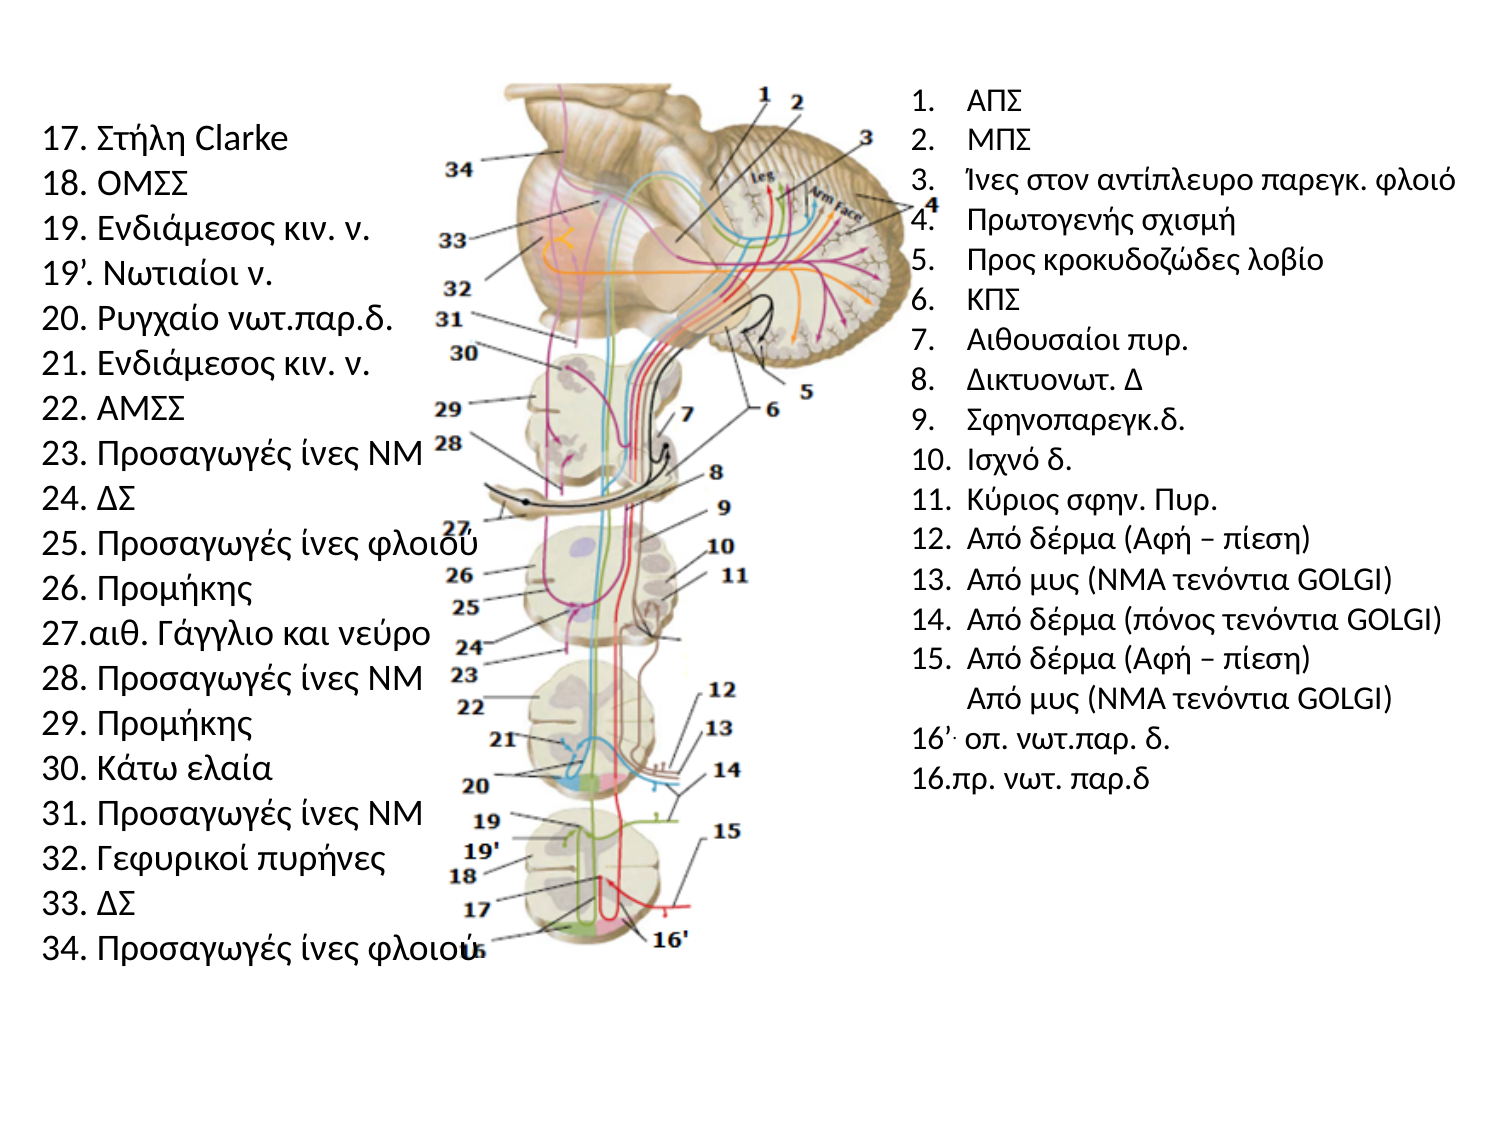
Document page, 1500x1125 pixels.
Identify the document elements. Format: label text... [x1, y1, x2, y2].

text_box ΑΠΣ ΜΠΣ Ίνες στον αντίπλευρο παρεγκ. φλοιό Πρωτογενής σχισμή Προς κροκυδοζώδες λοβίο ΚΠΣ Αιθουσαίοι πυρ. Δικτυονωτ. Δ Σφηνοπαρεγκ.δ. Ισχνό δ. Κύριος σφην. Πυρ. Από δέρμα (Αφή – πίεση) Από μυς (ΝΜΑ τενόντια GOLGI) Από δέρμα (πόνος τενόντια GOLGI) Από δέρμα (Αφή – πίεση) Από μυς (ΝΜΑ τενόντια GOLGI) 16’. οπ. νωτ.παρ. δ. 16.πρ. νωτ. παρ.δ [951, 70, 1500, 939]
text_box 17. Στήλη Clarke 18. ΟΜΣΣ 19. Ενδιάμεσος κιν. ν. 19’. Νωτιαίοι ν. 20. Ρυγχαίο νωτ.παρ.δ. 21. Ενδιάμεσος κιν. ν. 22. ΑΜΣΣ 23. Προσαγωγές ίνες ΝΜ 24. ΔΣ 25. Προσαγωγές ίνες φλοιού 26. Προμήκης 27.αιθ. Γάγγλιο και νεύρο 28. Προσαγωγές ίνες ΝΜ 29. Προμήκης 30. Κάτω ελαία 31. Προσαγωγές ίνες ΝΜ 32. Γεφυρικοί πυρήνες 33. ΔΣ 34. Προσαγωγές ίνες φλοιού [26, 105, 495, 1021]
picture [398, 70, 950, 958]
